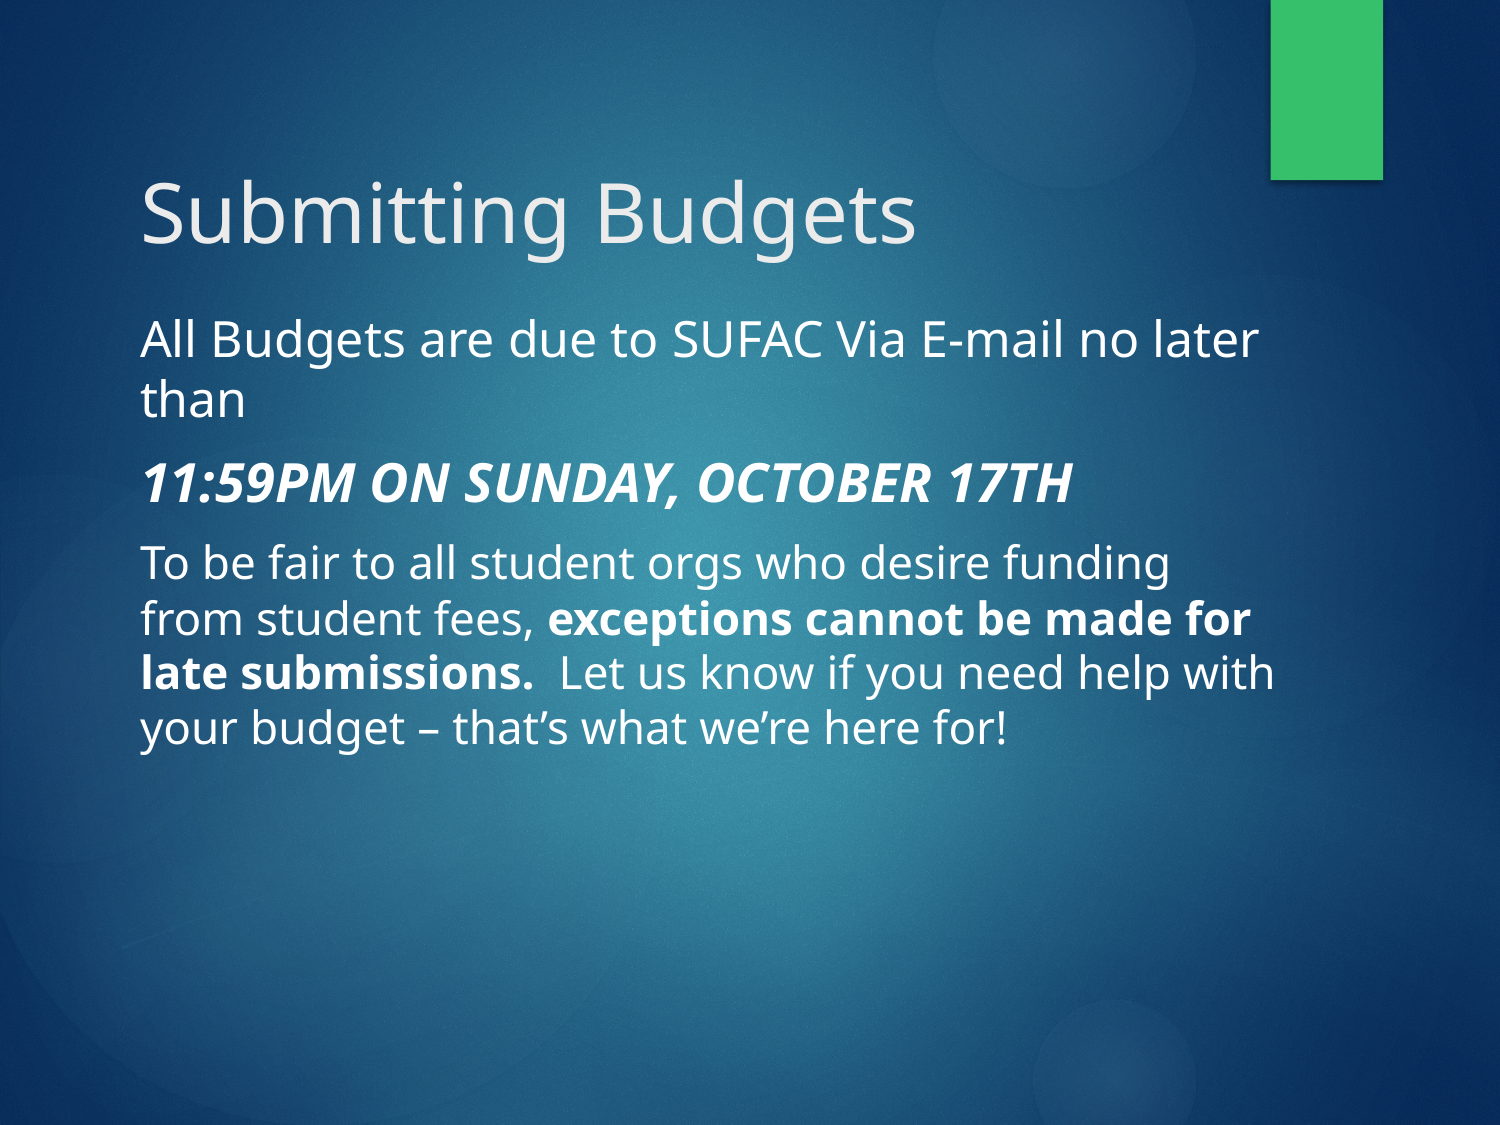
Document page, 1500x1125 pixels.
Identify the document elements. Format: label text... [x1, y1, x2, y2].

list All Budgets are due to SUFAC Via E-mail no later than 11:59pm on Sunday, October 17TH To be fair to all student orgs who desire funding from student fees, exceptions cannot be made for late submissions. Let us know if you need help with your budget – that’s what we’re here for! [125, 299, 1300, 925]
title Submitting Budgets [125, 99, 1167, 268]
